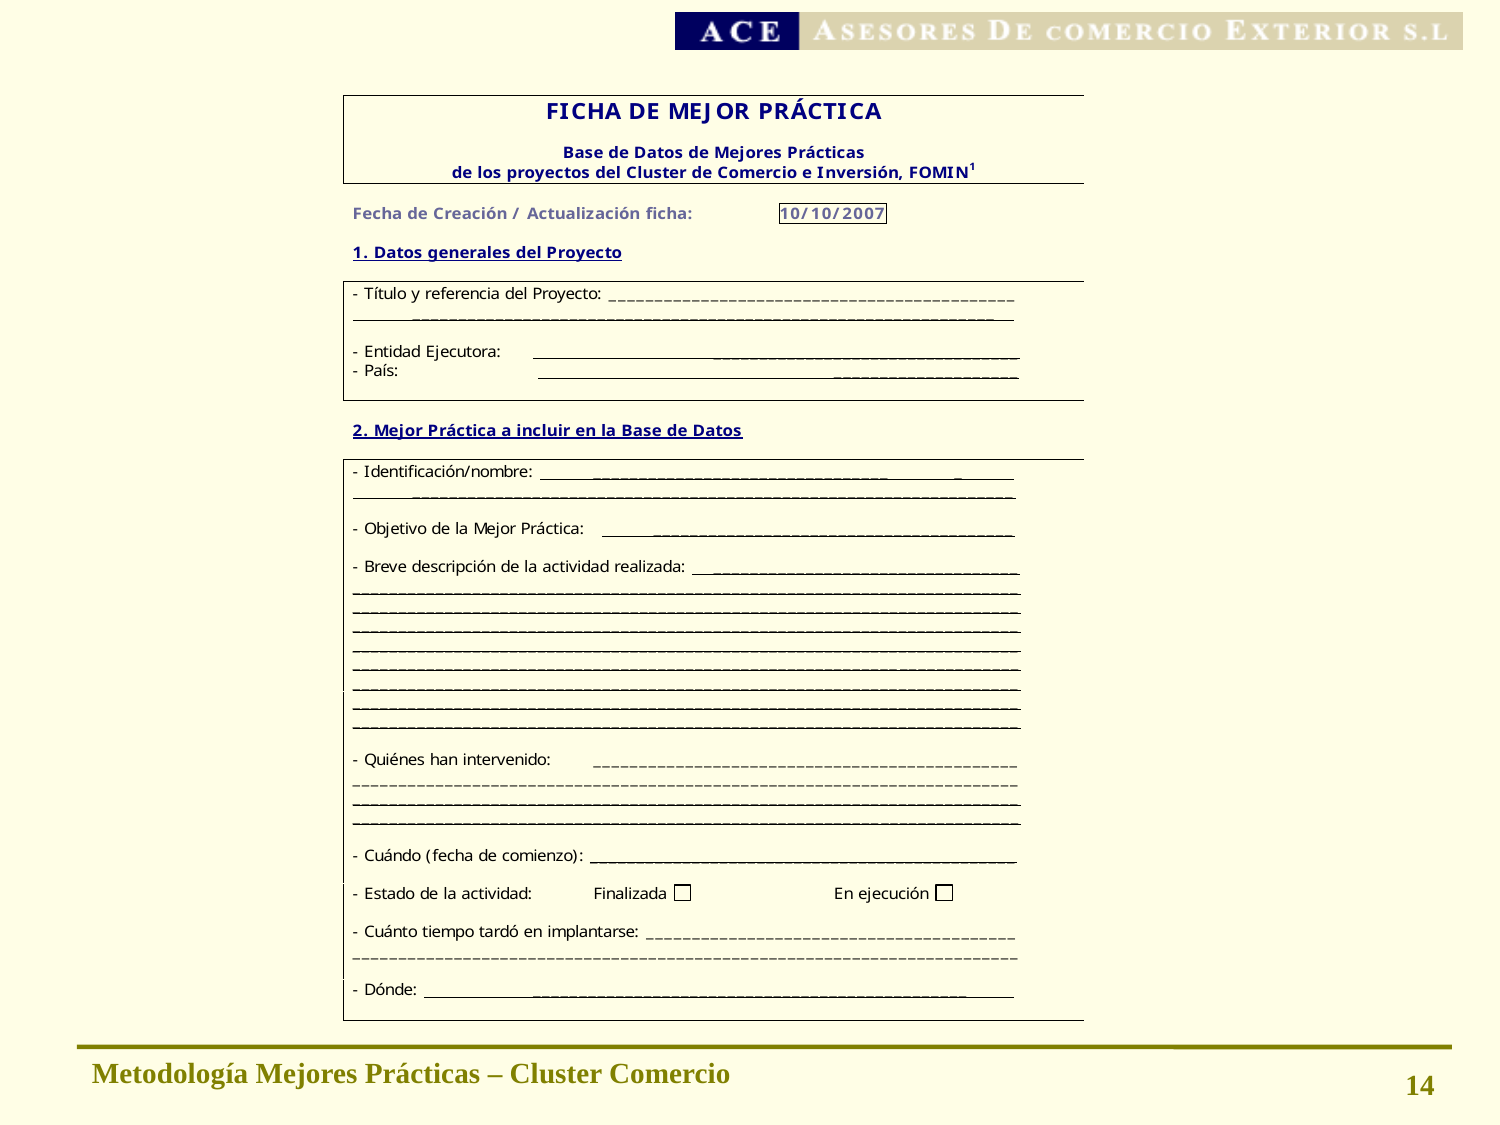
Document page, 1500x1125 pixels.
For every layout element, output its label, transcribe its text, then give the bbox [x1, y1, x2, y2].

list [342, 94, 1084, 1125]
slide_number 14 [1137, 1058, 1451, 1113]
picture [675, 12, 1463, 50]
footer Metodología Mejores Prácticas – Cluster Comercio [76, 1046, 337, 1099]
